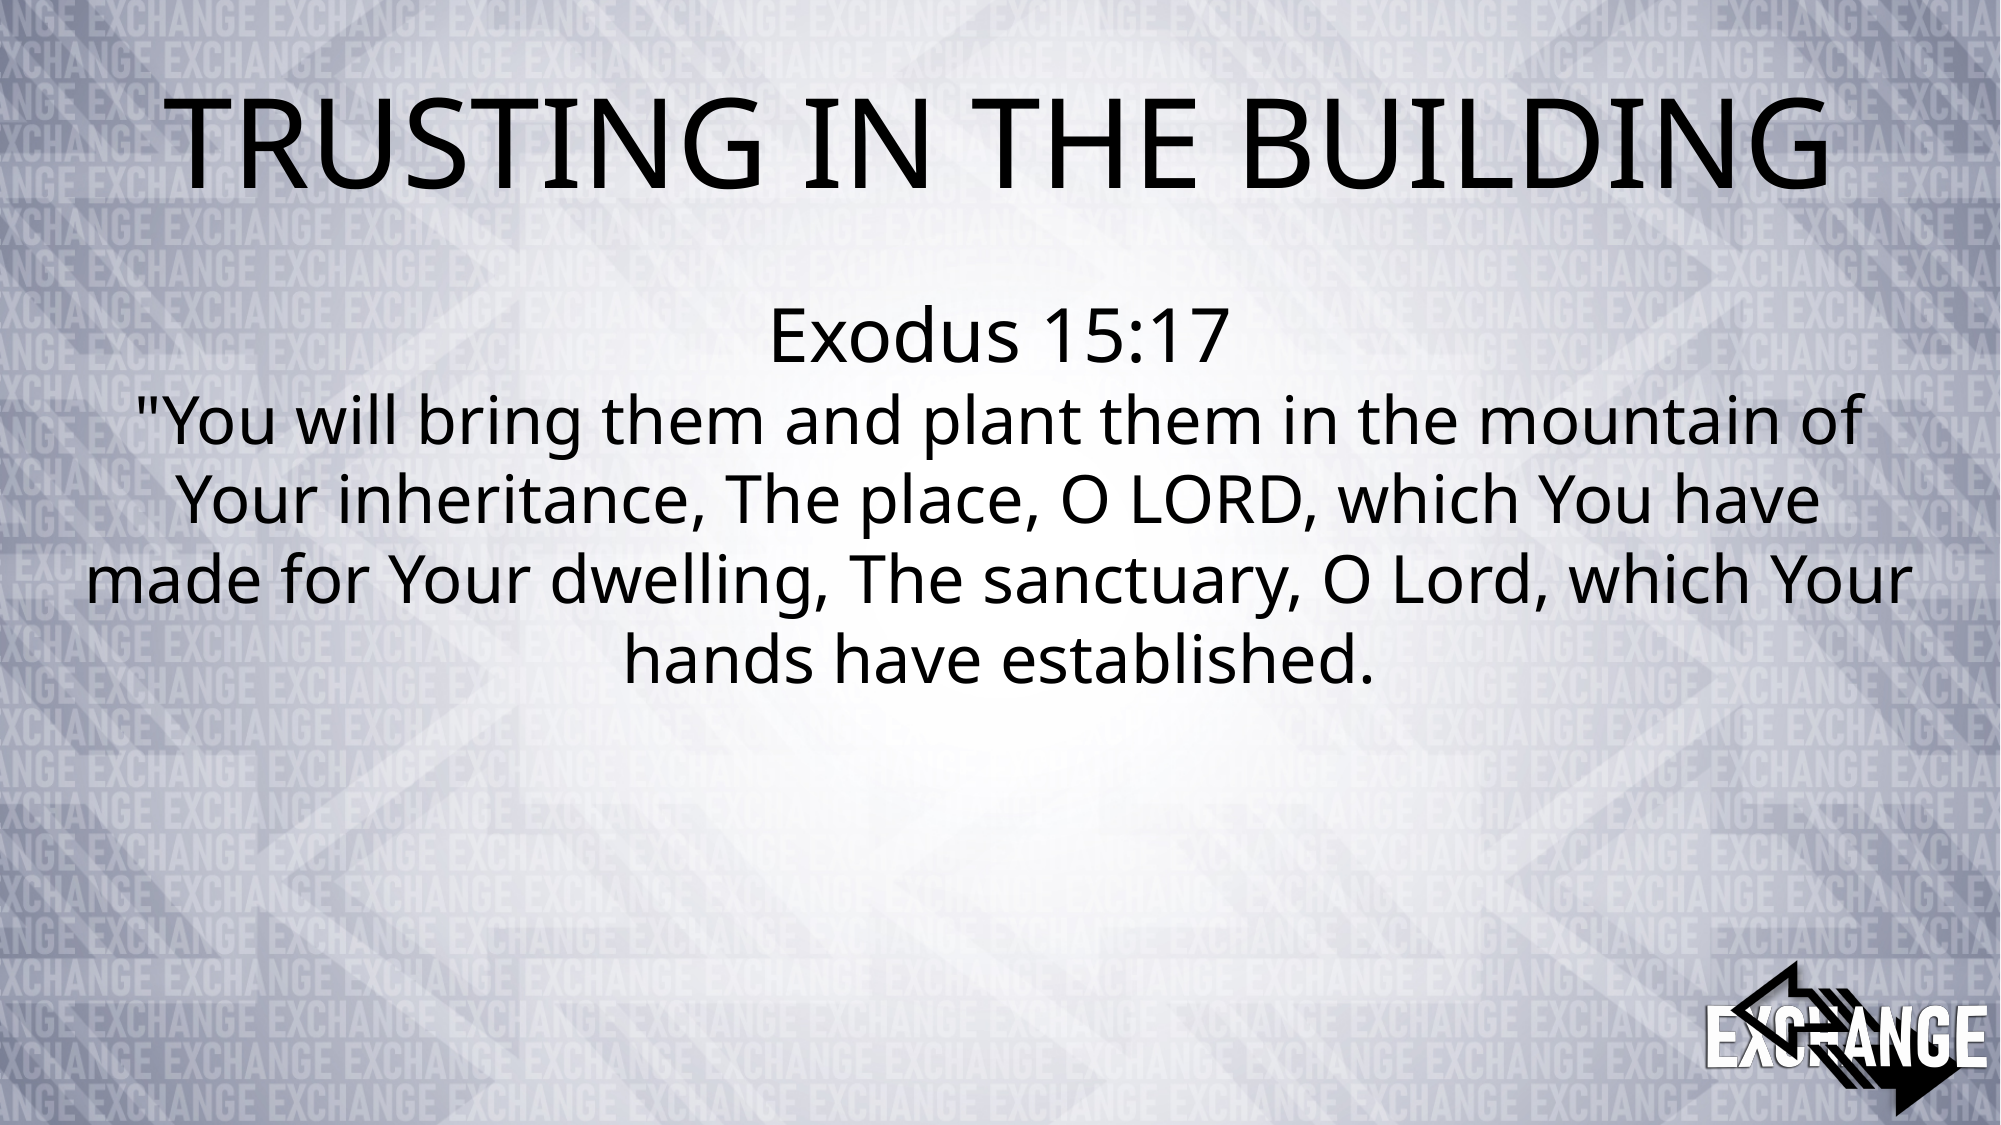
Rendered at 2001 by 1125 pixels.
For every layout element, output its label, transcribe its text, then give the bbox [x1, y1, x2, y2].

text_box Exodus 15:17 "You will bring them and plant them in the mountain of Your inheritance, The place, O LORD, which You have made for Your dwelling, The sanctuary, O Lord, which Your hands have established. [67, 280, 1933, 705]
text_box TRUSTING IN THE BUILDING [67, 56, 1933, 222]
picture [0, 0, 2001, 1125]
